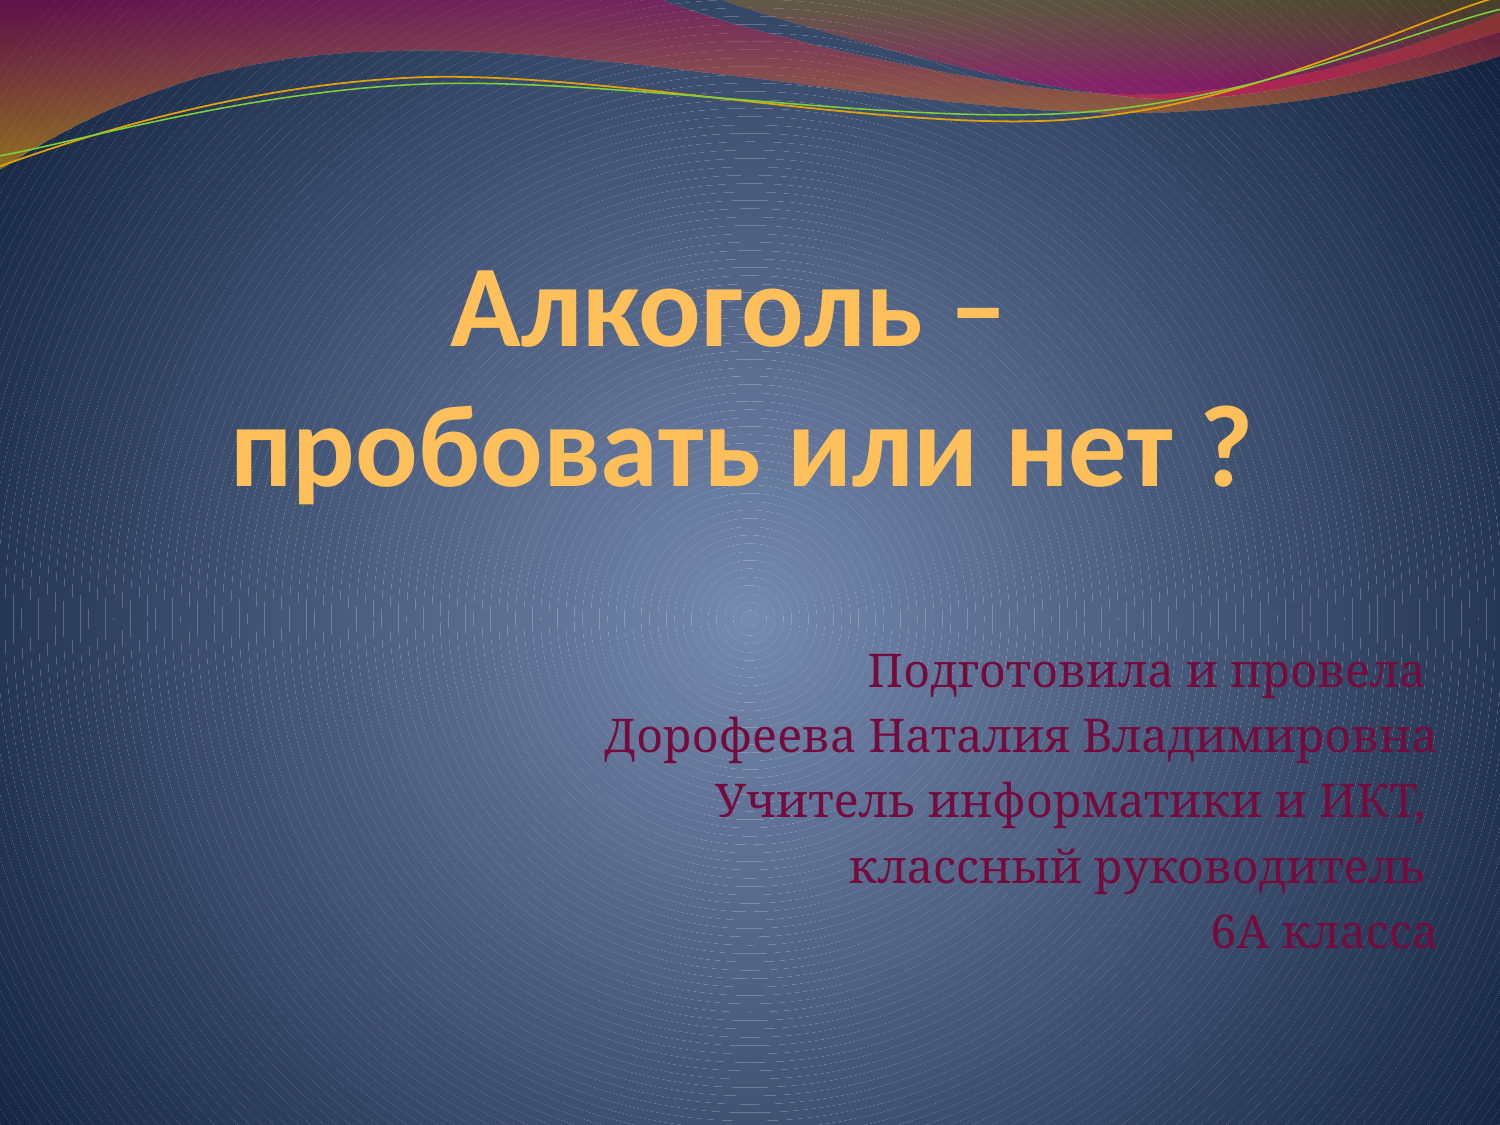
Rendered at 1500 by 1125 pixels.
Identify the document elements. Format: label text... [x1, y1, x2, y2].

subtitle Подготовила и провела Дорофеева Наталия Владимировна Учитель информатики и ИКТ, классный руководитель 6А класса [159, 633, 1448, 969]
title Алкоголь – пробовать или нет ? [100, 208, 1389, 511]
